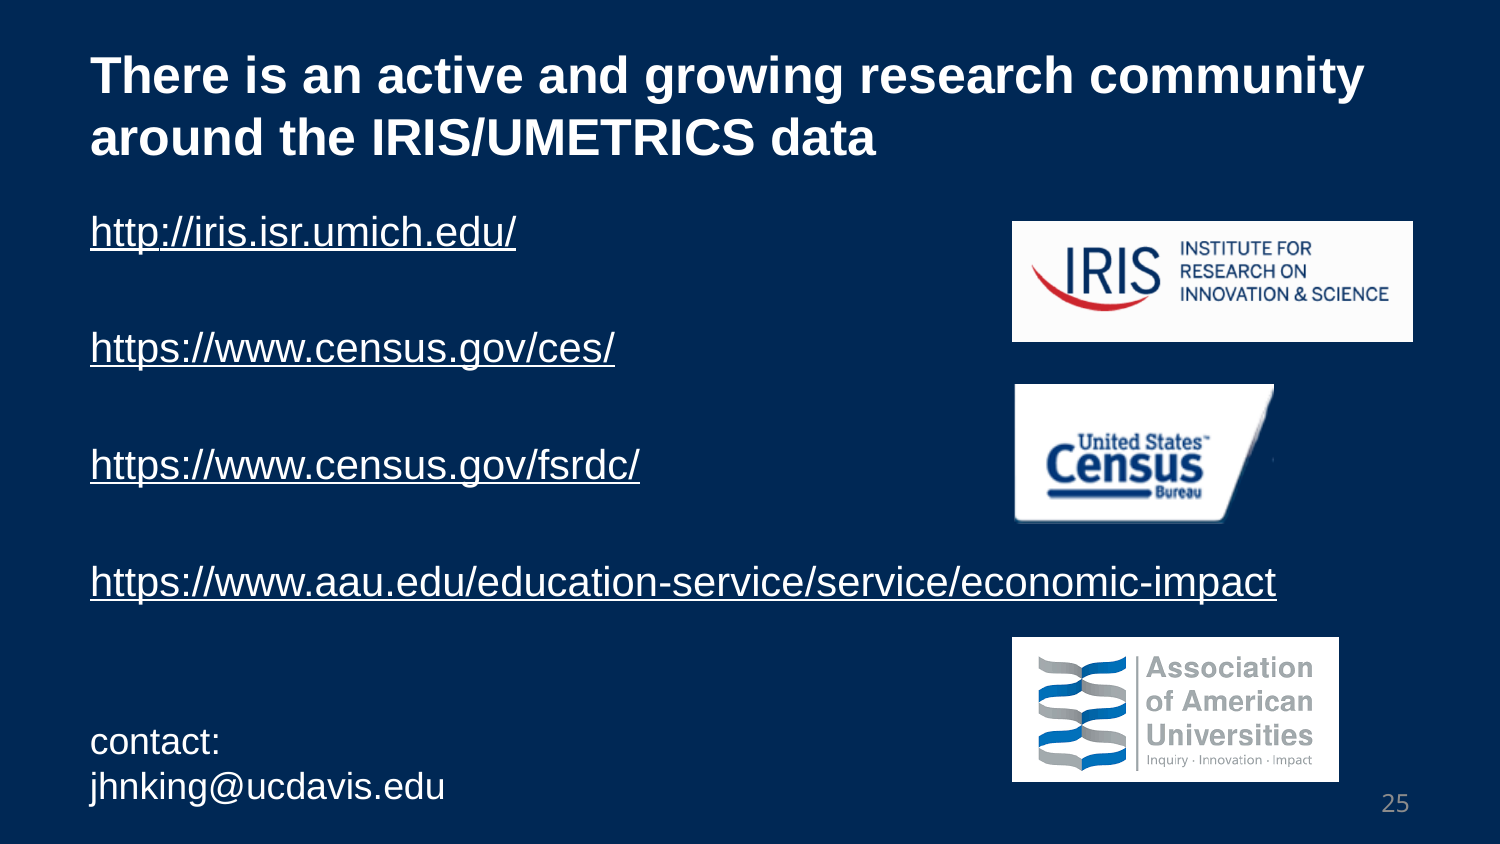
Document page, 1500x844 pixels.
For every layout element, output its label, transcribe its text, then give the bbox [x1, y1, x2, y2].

text_box contact: jhnking@ucdavis.edu [74, 709, 1200, 815]
slide_number 25 [1074, 782, 1425, 827]
title There is an active and growing research community around the IRIS/UMETRICS data [75, 33, 1425, 175]
picture [1012, 637, 1339, 782]
list http://iris.isr.umich.edu/ https://www.census.gov/ces/ https://www.census.gov/fsrdc/ https://www.aau.edu/education-service/service/economic-impact [75, 196, 1425, 722]
picture [1012, 384, 1274, 526]
picture [1012, 221, 1413, 343]
